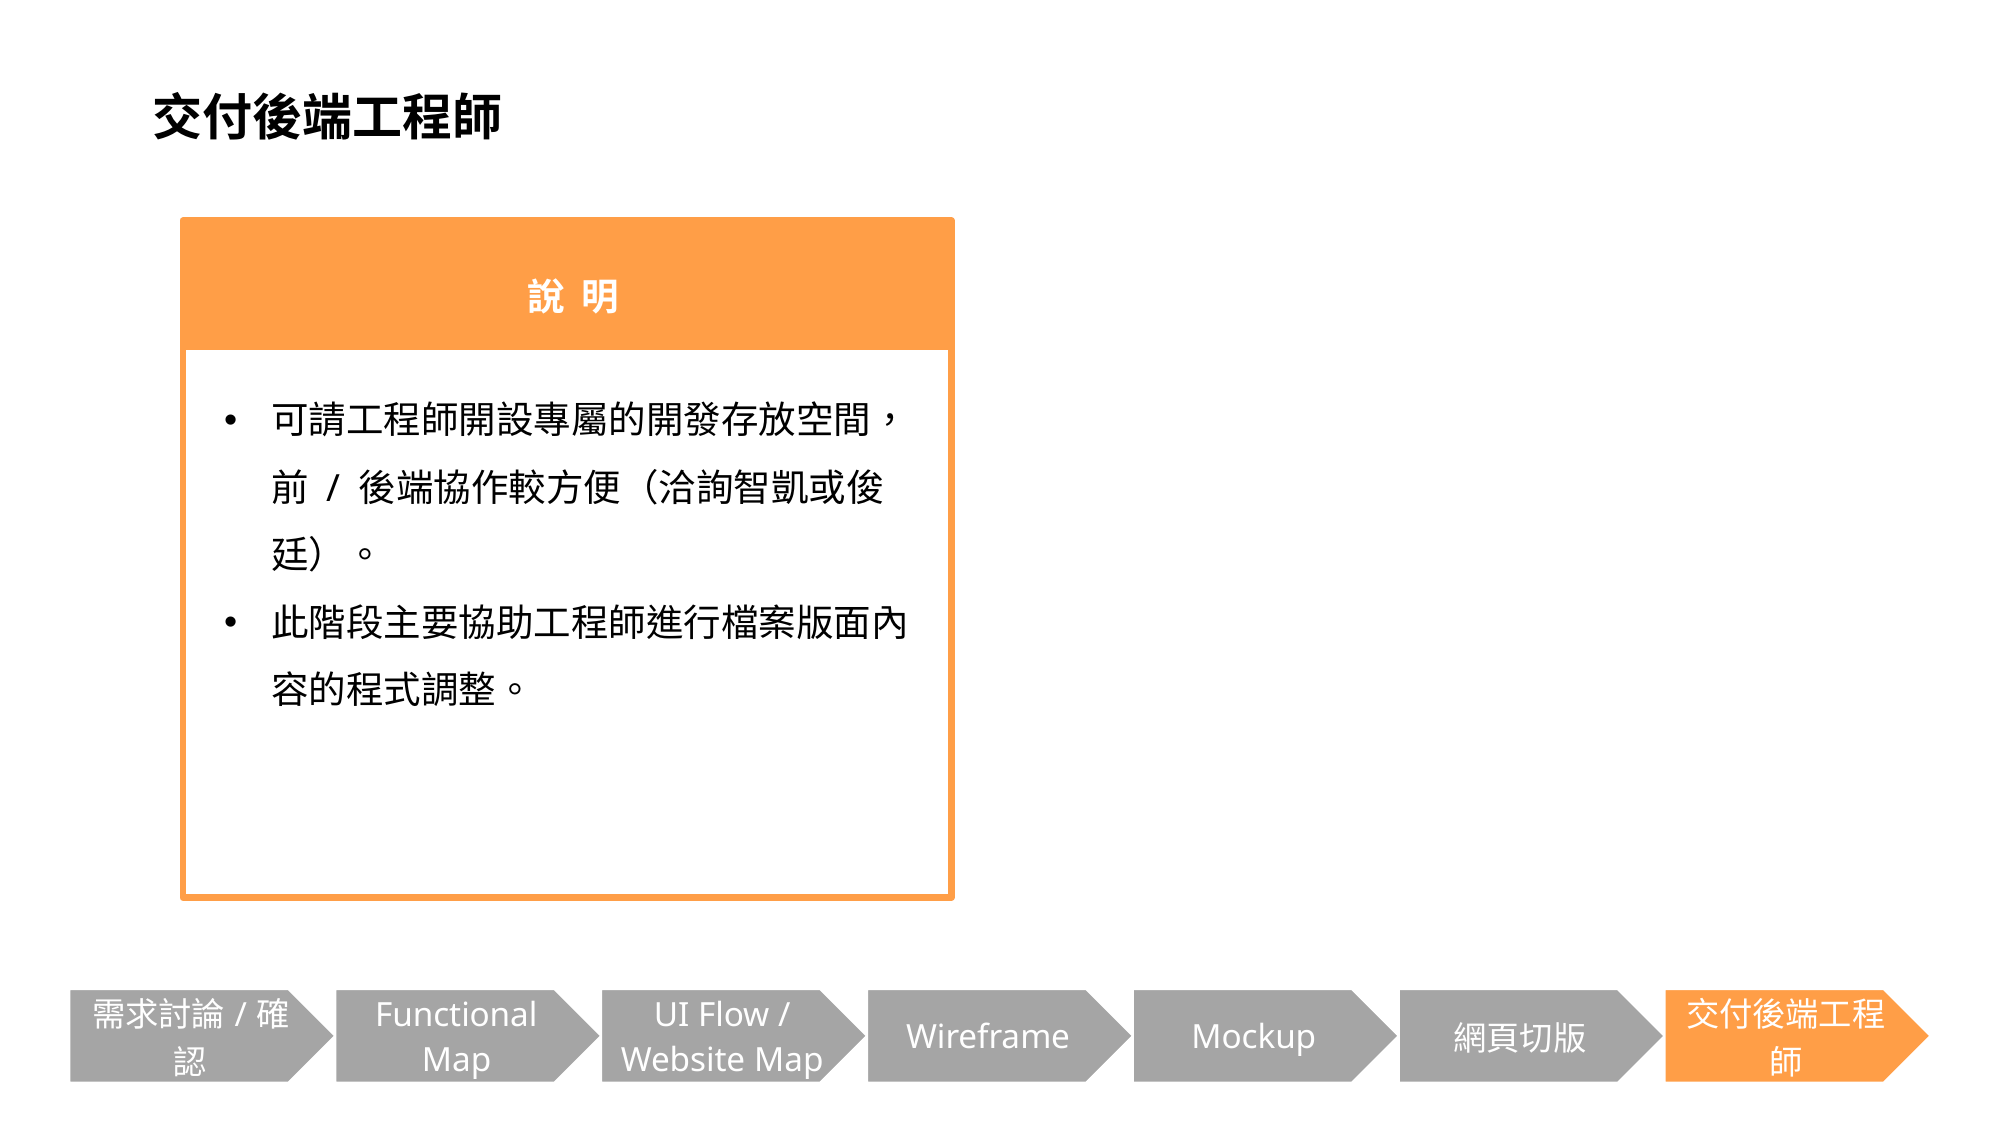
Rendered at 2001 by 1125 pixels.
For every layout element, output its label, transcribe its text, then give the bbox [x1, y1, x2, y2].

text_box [182, 220, 952, 898]
text_box 交付後端工程師 [137, 59, 1863, 172]
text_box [69, 988, 1931, 1083]
